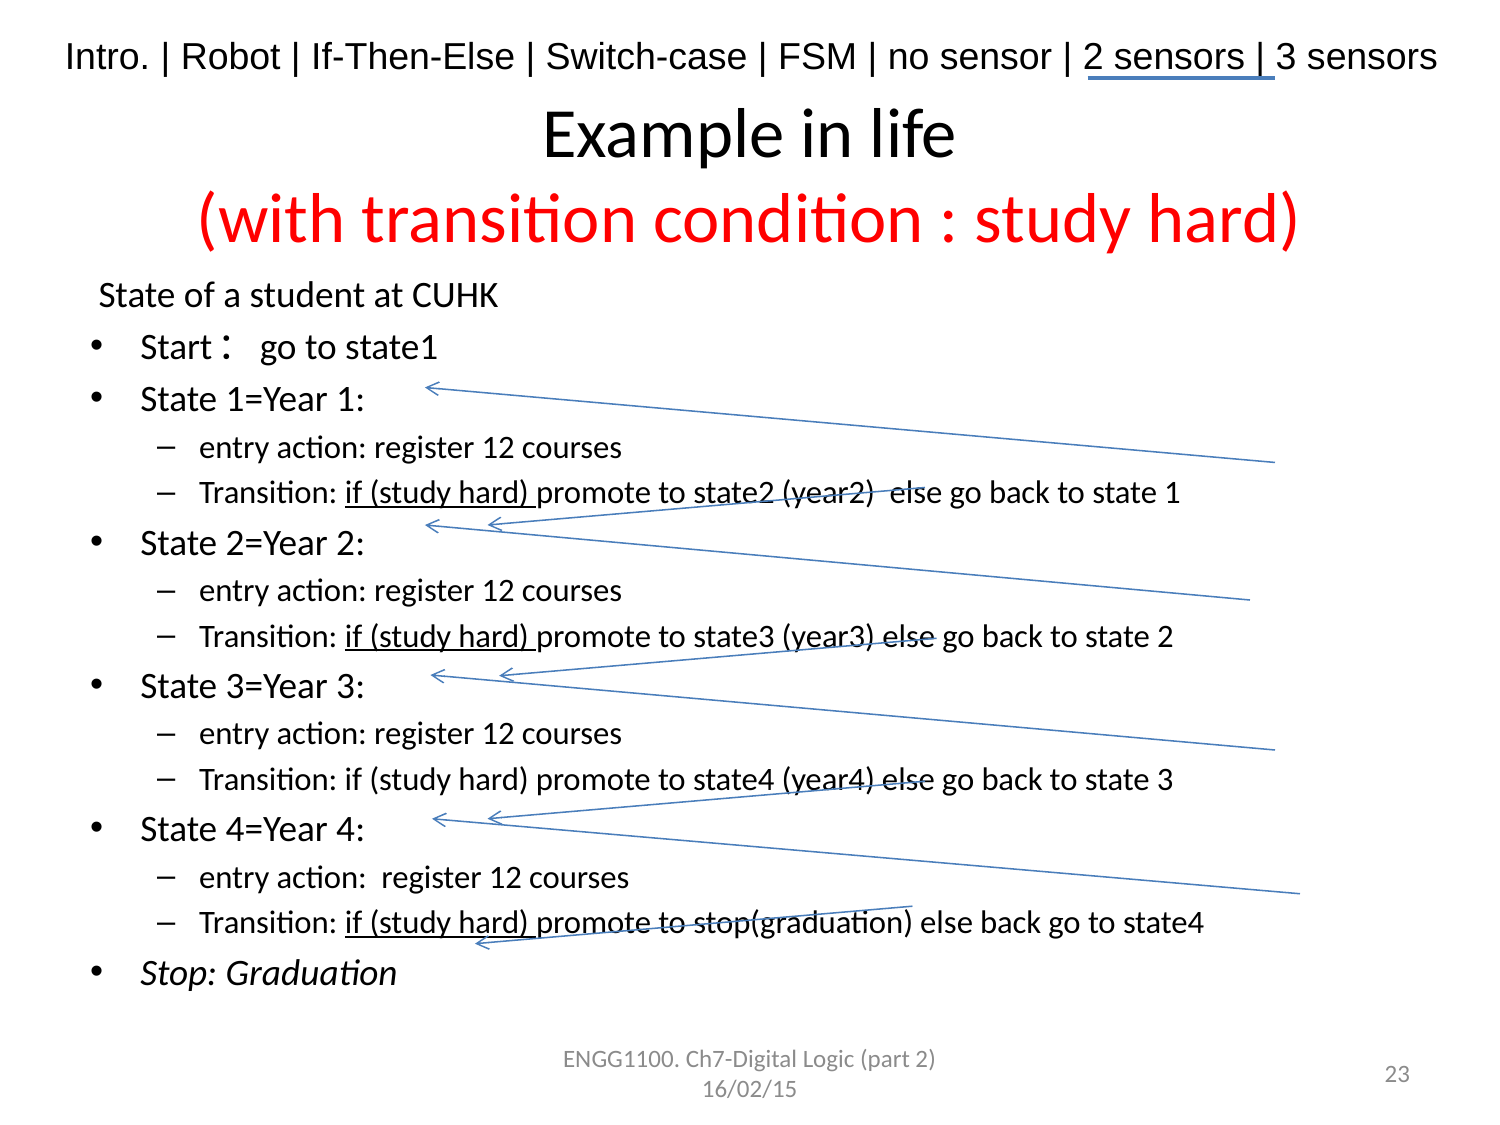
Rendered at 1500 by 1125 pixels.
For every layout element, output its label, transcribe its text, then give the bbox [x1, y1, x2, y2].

title Example in life (with transition condition : study hard) [74, 77, 1426, 262]
footer ENGG1100. Ch7-Digital Logic (part 2) 16/02/15 [512, 1042, 988, 1103]
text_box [487, 487, 926, 526]
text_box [431, 818, 1301, 894]
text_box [498, 638, 937, 676]
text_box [487, 780, 926, 819]
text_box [430, 674, 1276, 751]
slide_number 23 [1074, 1042, 1425, 1103]
list State of a student at CUHK Start：go to state1 State 1=Year 1: entry action: register 12 courses Transition: if (study hard) promote to state2 (year2) else go back to state 1 State 2=Year 2: entry action: register 12 courses Transition: if (study hard) promote to state3 (year3) else go back to state 2 State 3=Year 3: entry action: register 12 courses Transition: if (study hard) promote to state4 (year4) else go back to state 3 State 4=Year 4: entry action: register 12 courses Transition: if (study hard) promote to stop(graduation) else back go to state4 Stop: Graduation [74, 262, 1426, 1006]
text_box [424, 524, 1251, 601]
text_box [424, 387, 1276, 463]
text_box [474, 905, 913, 944]
